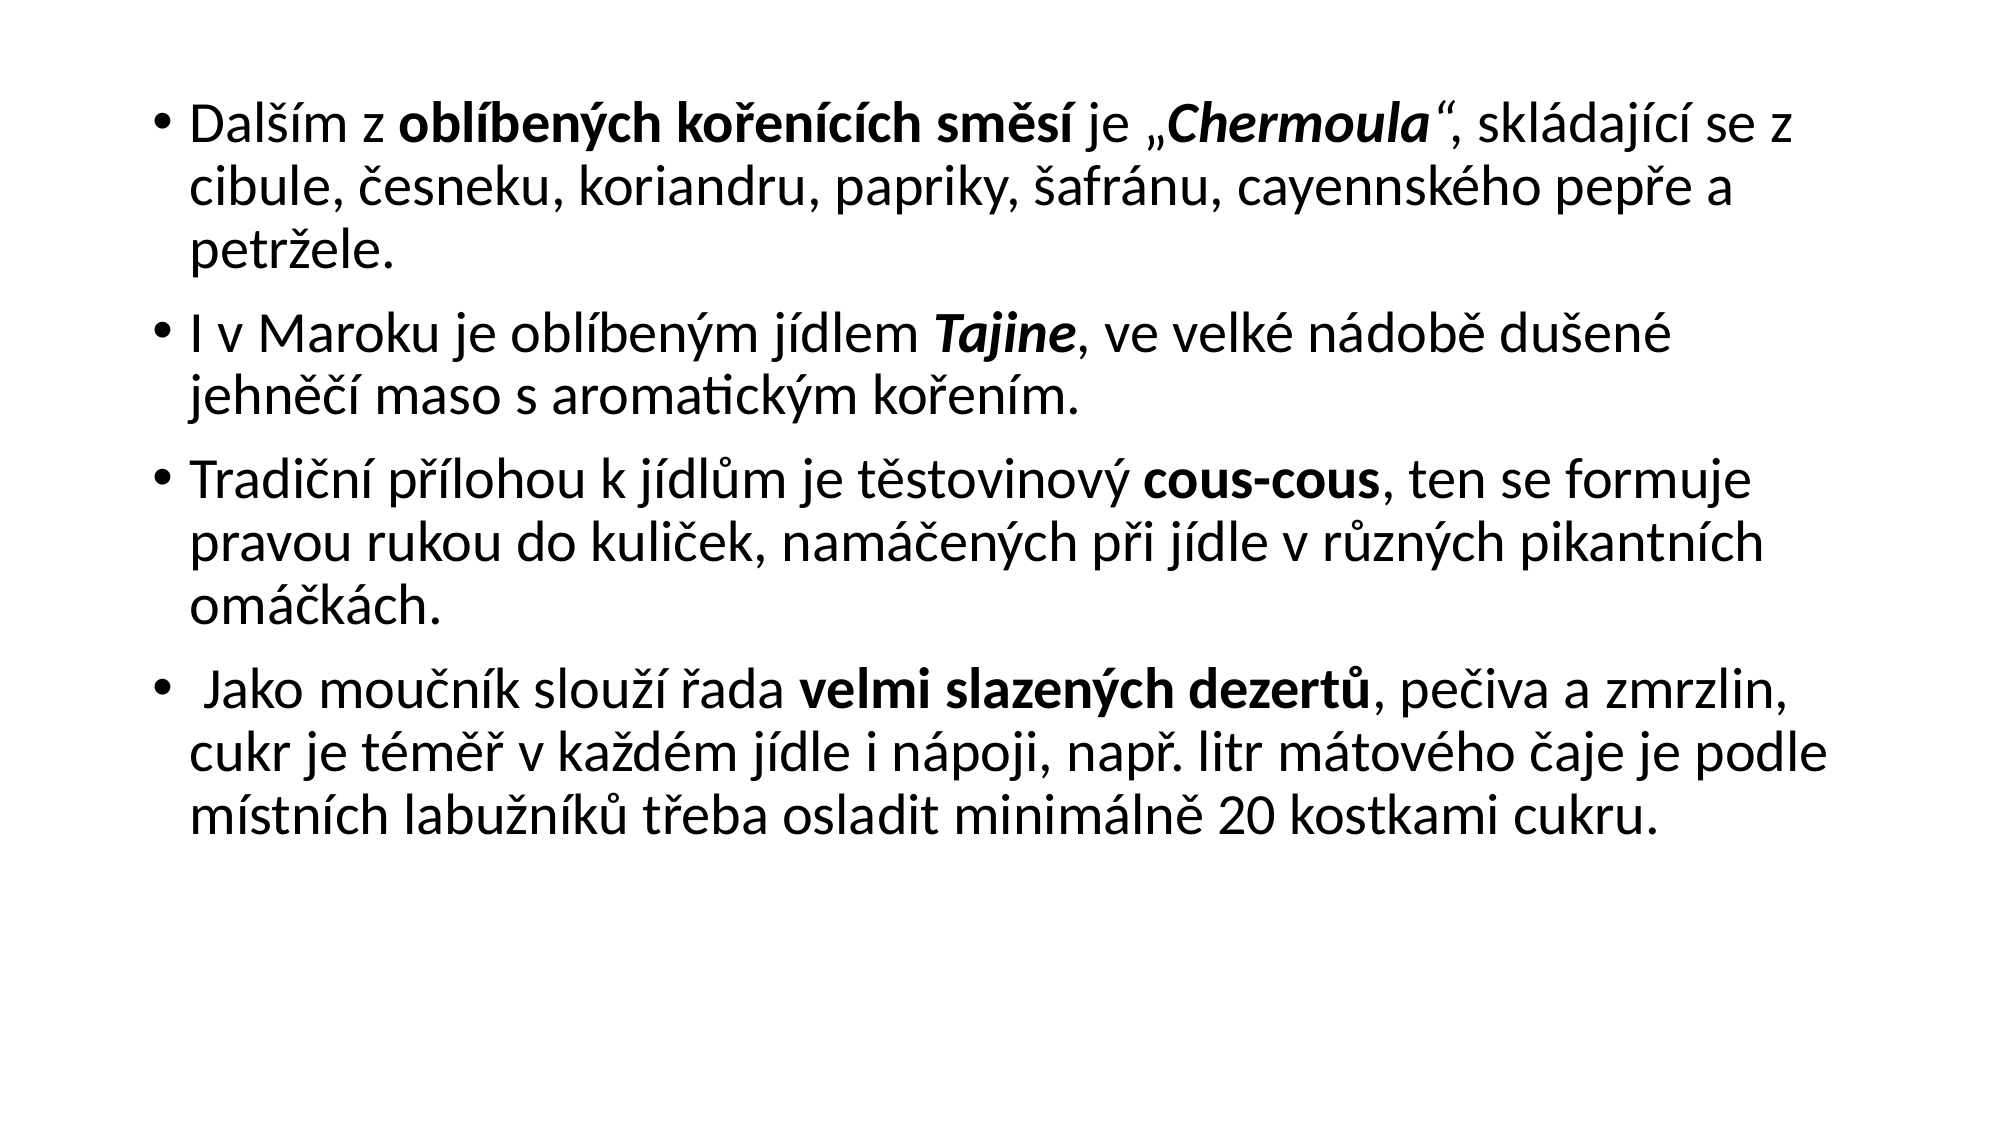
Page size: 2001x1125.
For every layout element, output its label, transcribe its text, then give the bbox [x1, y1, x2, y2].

list Dalším z oblíbených kořenících směsí je „Chermoula“, skládající se z cibule, česneku, koriandru, papriky, šafránu, cayennského pepře a petržele. I v Maroku je oblíbeným jídlem Tajine, ve velké nádobě dušené jehněčí maso s aromatickým kořením. Tradiční přílohou k jídlům je těstovinový cous-cous, ten se formuje pravou rukou do kuliček, namáčených při jídle v různých pikantních omáčkách. Jako moučník slouží řada velmi slazených dezertů, pečiva a zmrzlin, cukr je téměř v každém jídle i nápoji, např. litr mátového čaje je podle místních labužníků třeba osladit minimálně 20 kostkami cukru. [137, 84, 1863, 1014]
